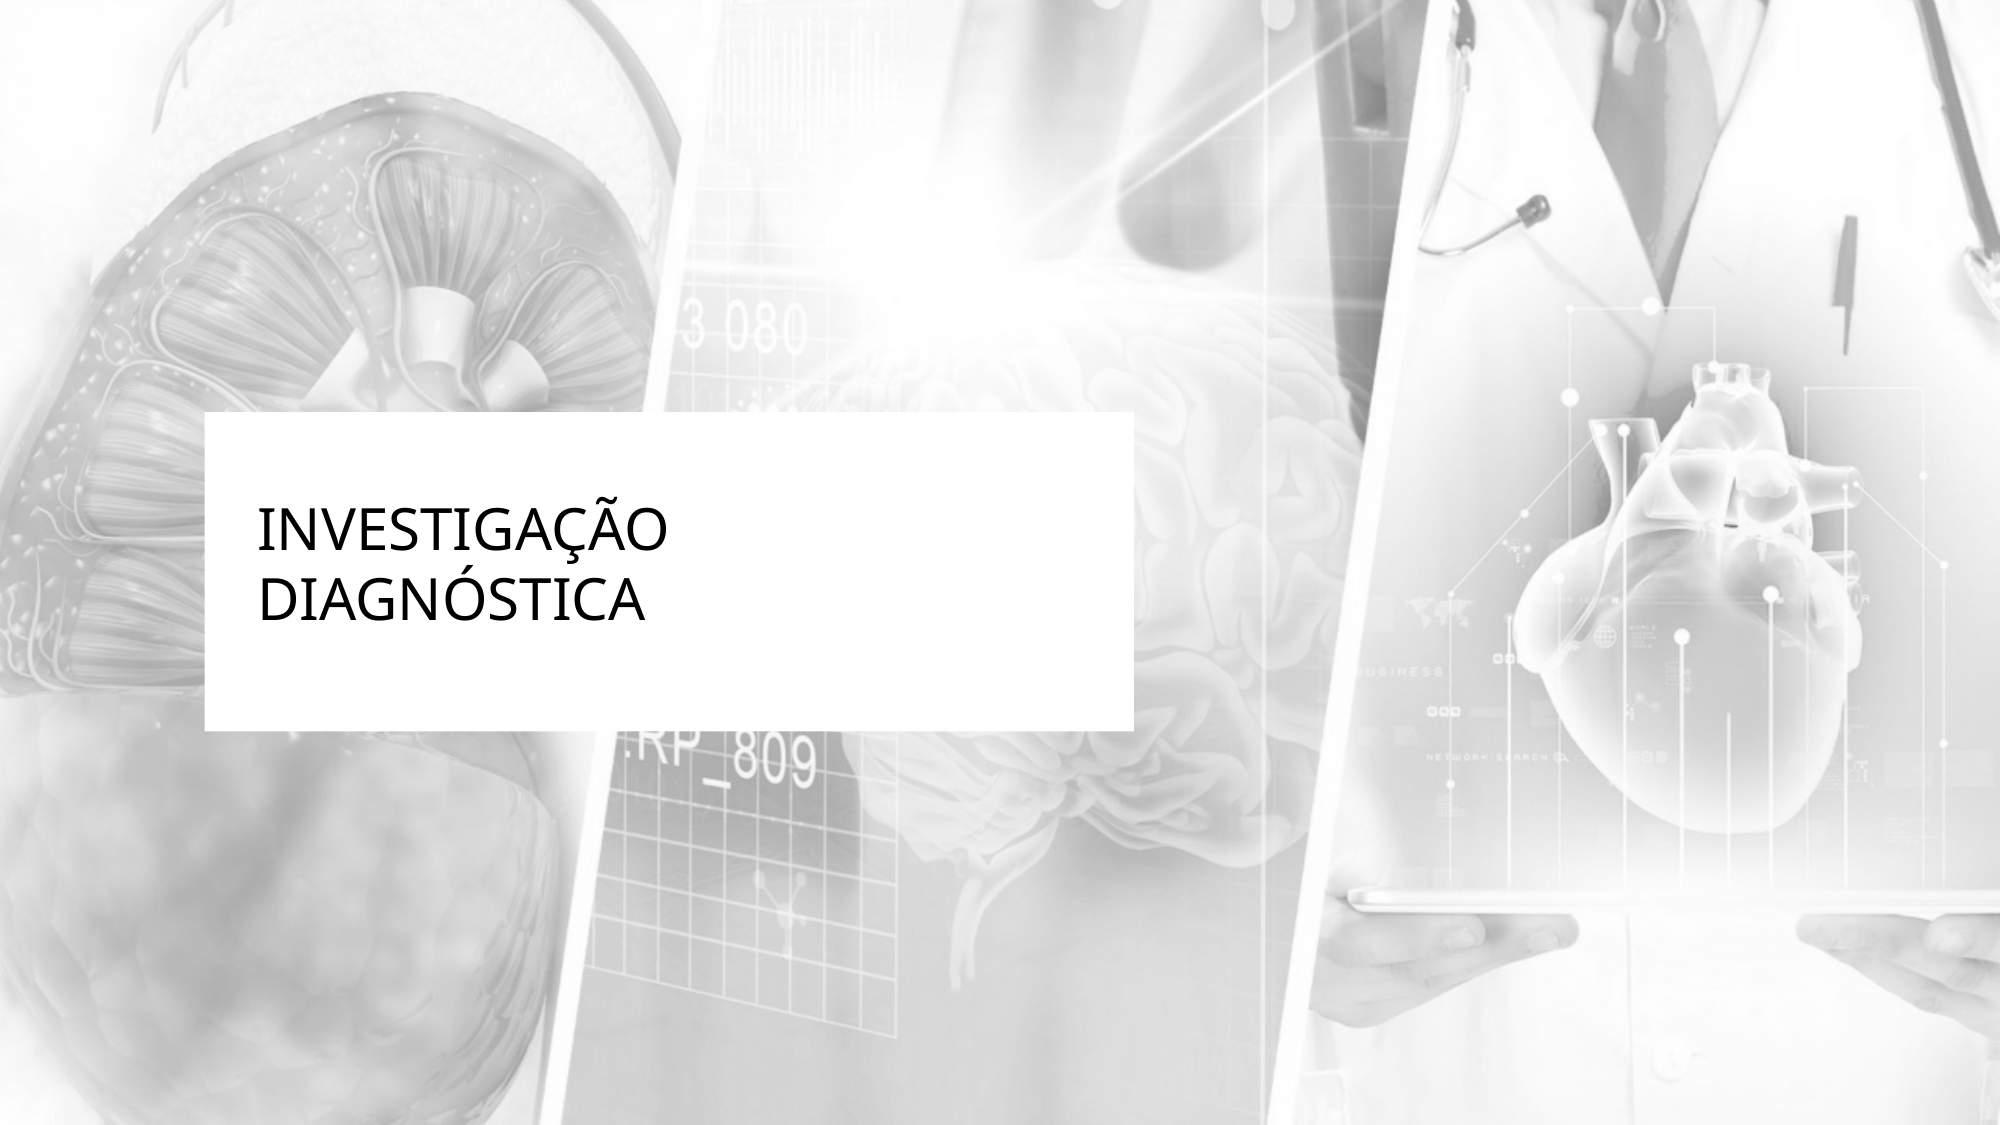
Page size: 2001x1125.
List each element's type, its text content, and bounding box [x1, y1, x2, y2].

list INVESTIGAÇÃO DIAGNÓSTICA [242, 461, 1048, 664]
